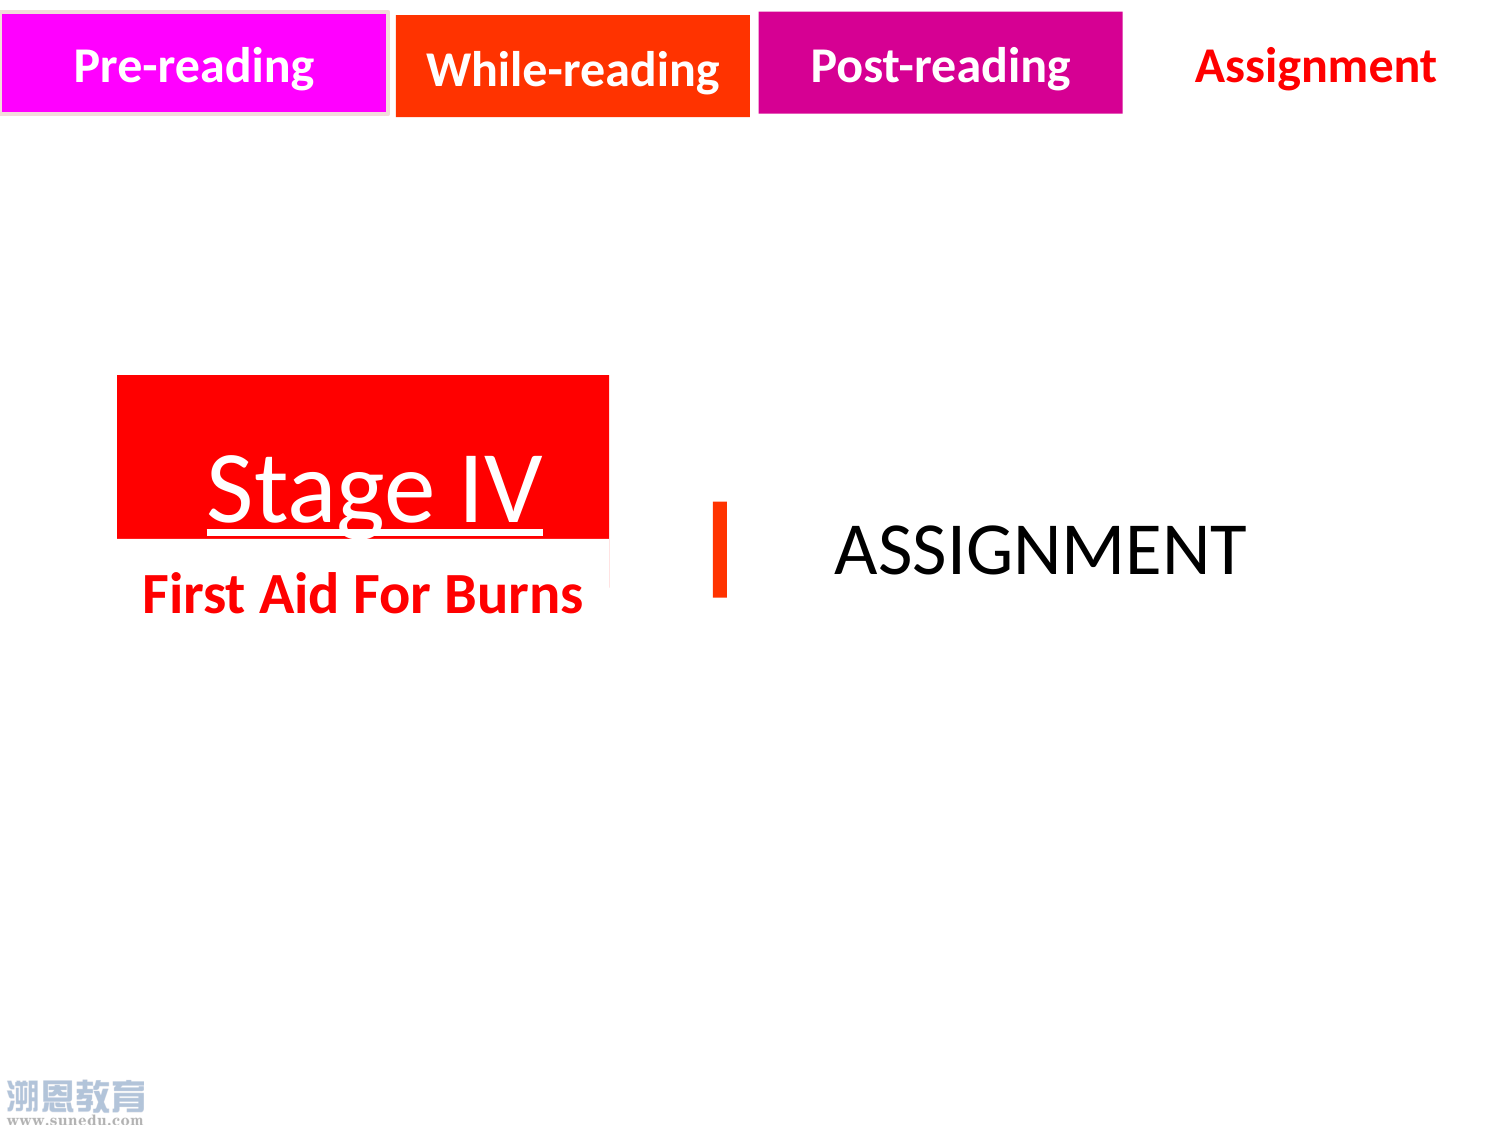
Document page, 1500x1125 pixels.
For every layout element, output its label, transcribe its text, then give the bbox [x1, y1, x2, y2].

text_box Pre-reading [0, 10, 390, 116]
text_box [711, 499, 729, 600]
text_box Assignment [1132, 11, 1500, 114]
picture [6, 1079, 144, 1125]
text_box ASSIGNMENT [820, 492, 1500, 589]
text_box First Aid For Burns [117, 538, 610, 633]
text_box While-reading [395, 15, 750, 118]
text_box Post-reading [758, 11, 1123, 114]
text_box Stage IV [117, 375, 610, 538]
